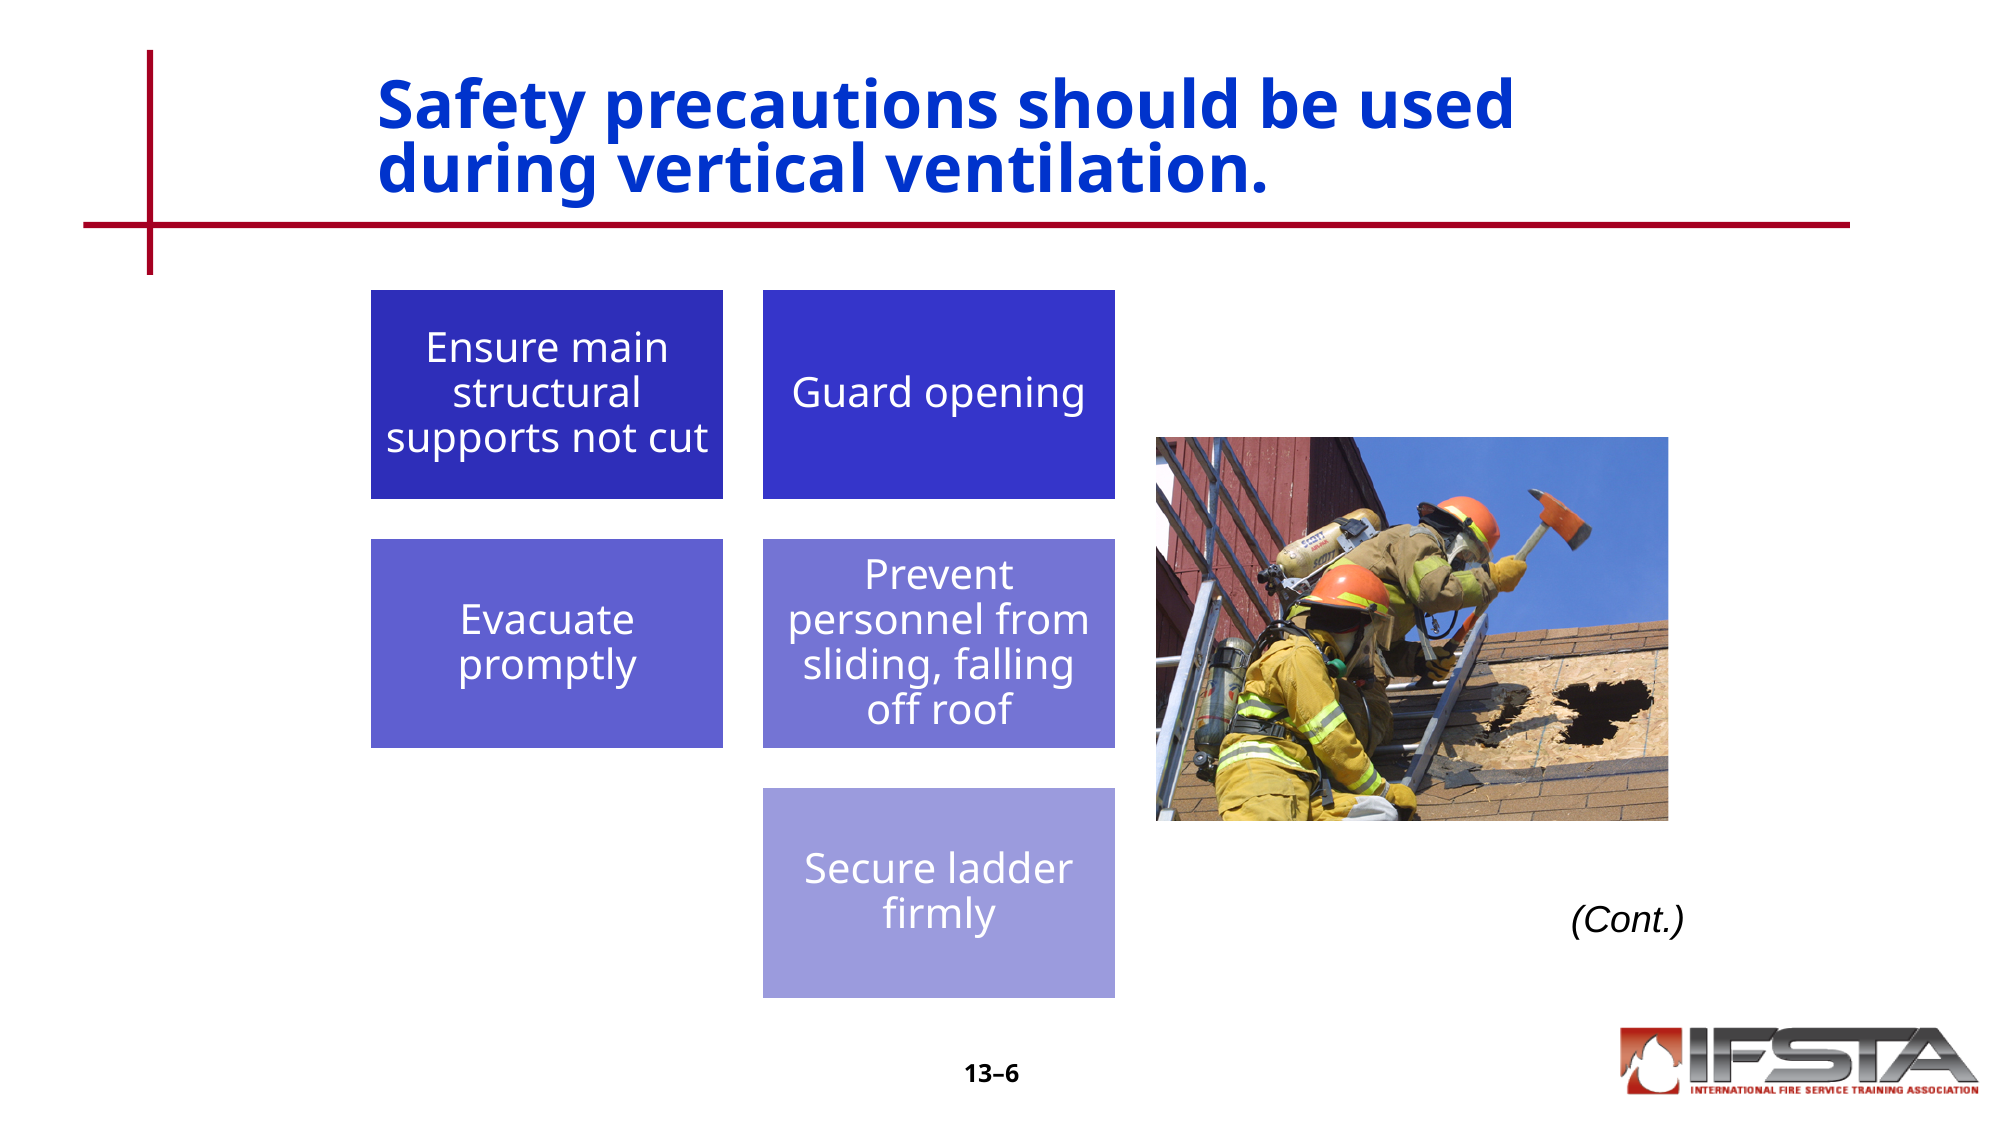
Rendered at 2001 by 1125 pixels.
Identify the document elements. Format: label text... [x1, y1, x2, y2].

slide_number 13–6 [783, 1050, 1200, 1125]
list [301, 287, 1577, 1001]
picture [1620, 1027, 1980, 1097]
text_box (Cont.) [1580, 887, 1700, 948]
title Safety precautions should be used during vertical ventilation. [362, 70, 1707, 221]
picture [1155, 437, 1669, 822]
